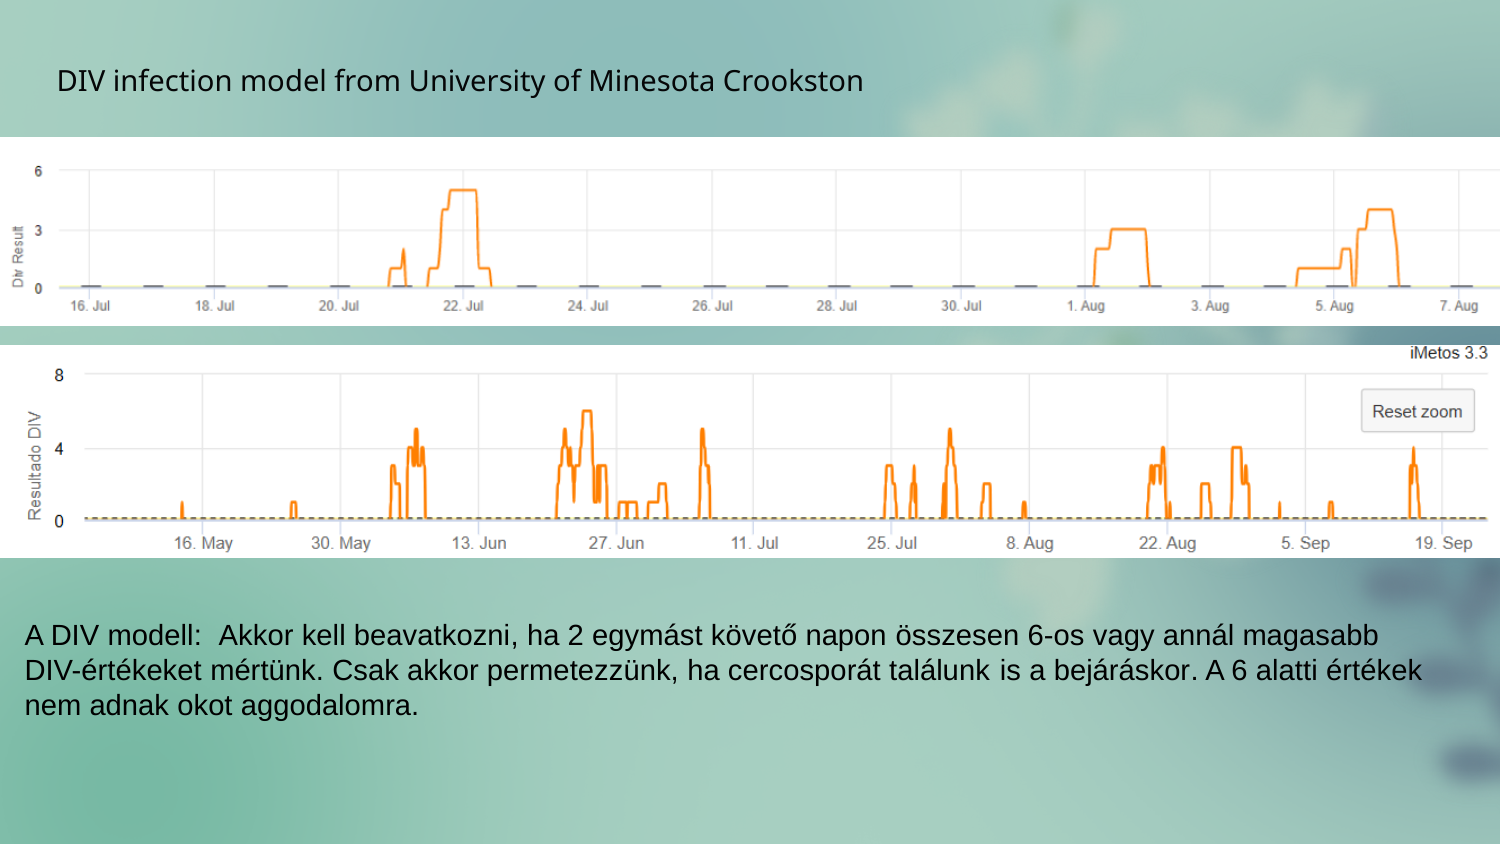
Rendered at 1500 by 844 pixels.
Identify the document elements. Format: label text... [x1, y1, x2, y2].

text_box DIV infection model from University of Minesota Crookston [41, 55, 1102, 106]
text_box A DIV modell: Akkor kell beavatkozni, ha 2 egymást követő napon összesen 6-os vagy annál magasabb DIV-értékeket mértünk. Csak akkor permetezzünk, ha cercosporát találunk is a bejáráskor. A 6 alatti értékek nem adnak okot aggodalomra. [9, 608, 1450, 729]
picture [0, 0, 1500, 844]
